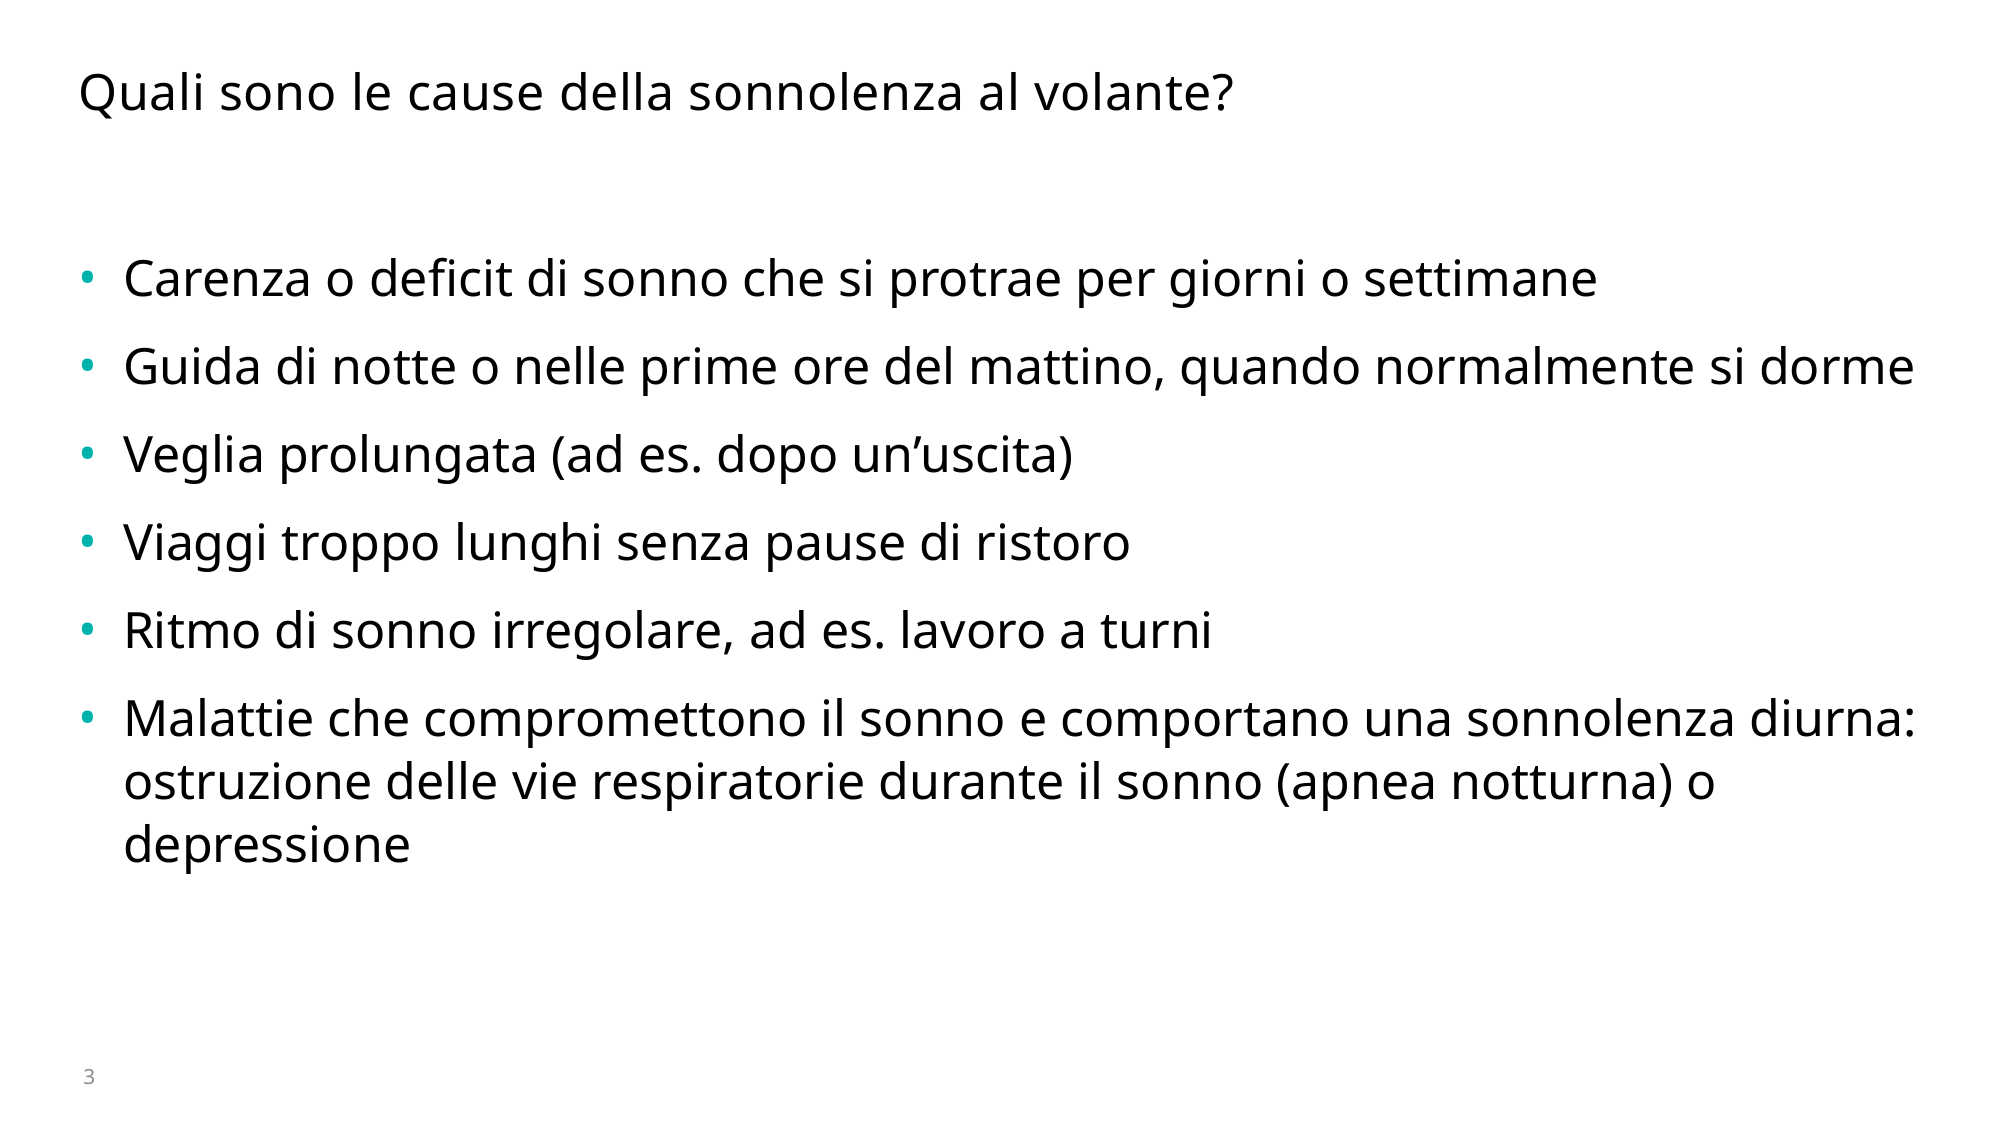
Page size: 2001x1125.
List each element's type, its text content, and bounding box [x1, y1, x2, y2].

list Carenza o deficit di sonno che si protrae per giorni o settimane Guida di notte o nelle prime ore del mattino, quando normalmente si dorme Veglia prolungata (ad es. dopo un’uscita) Viaggi troppo lunghi senza pause di ristoro Ritmo di sonno irregolare, ad es. lavoro a turni Malattie che compromettono il sonno e comportano una sonnolenza diurna: ostruzione delle vie respiratorie durante il sonno (apnea notturna) o depressione [78, 243, 1922, 1014]
slide_number 3 [83, 1063, 218, 1090]
title Quali sono le cause della sonnolenza al volante? [78, 59, 1922, 112]
